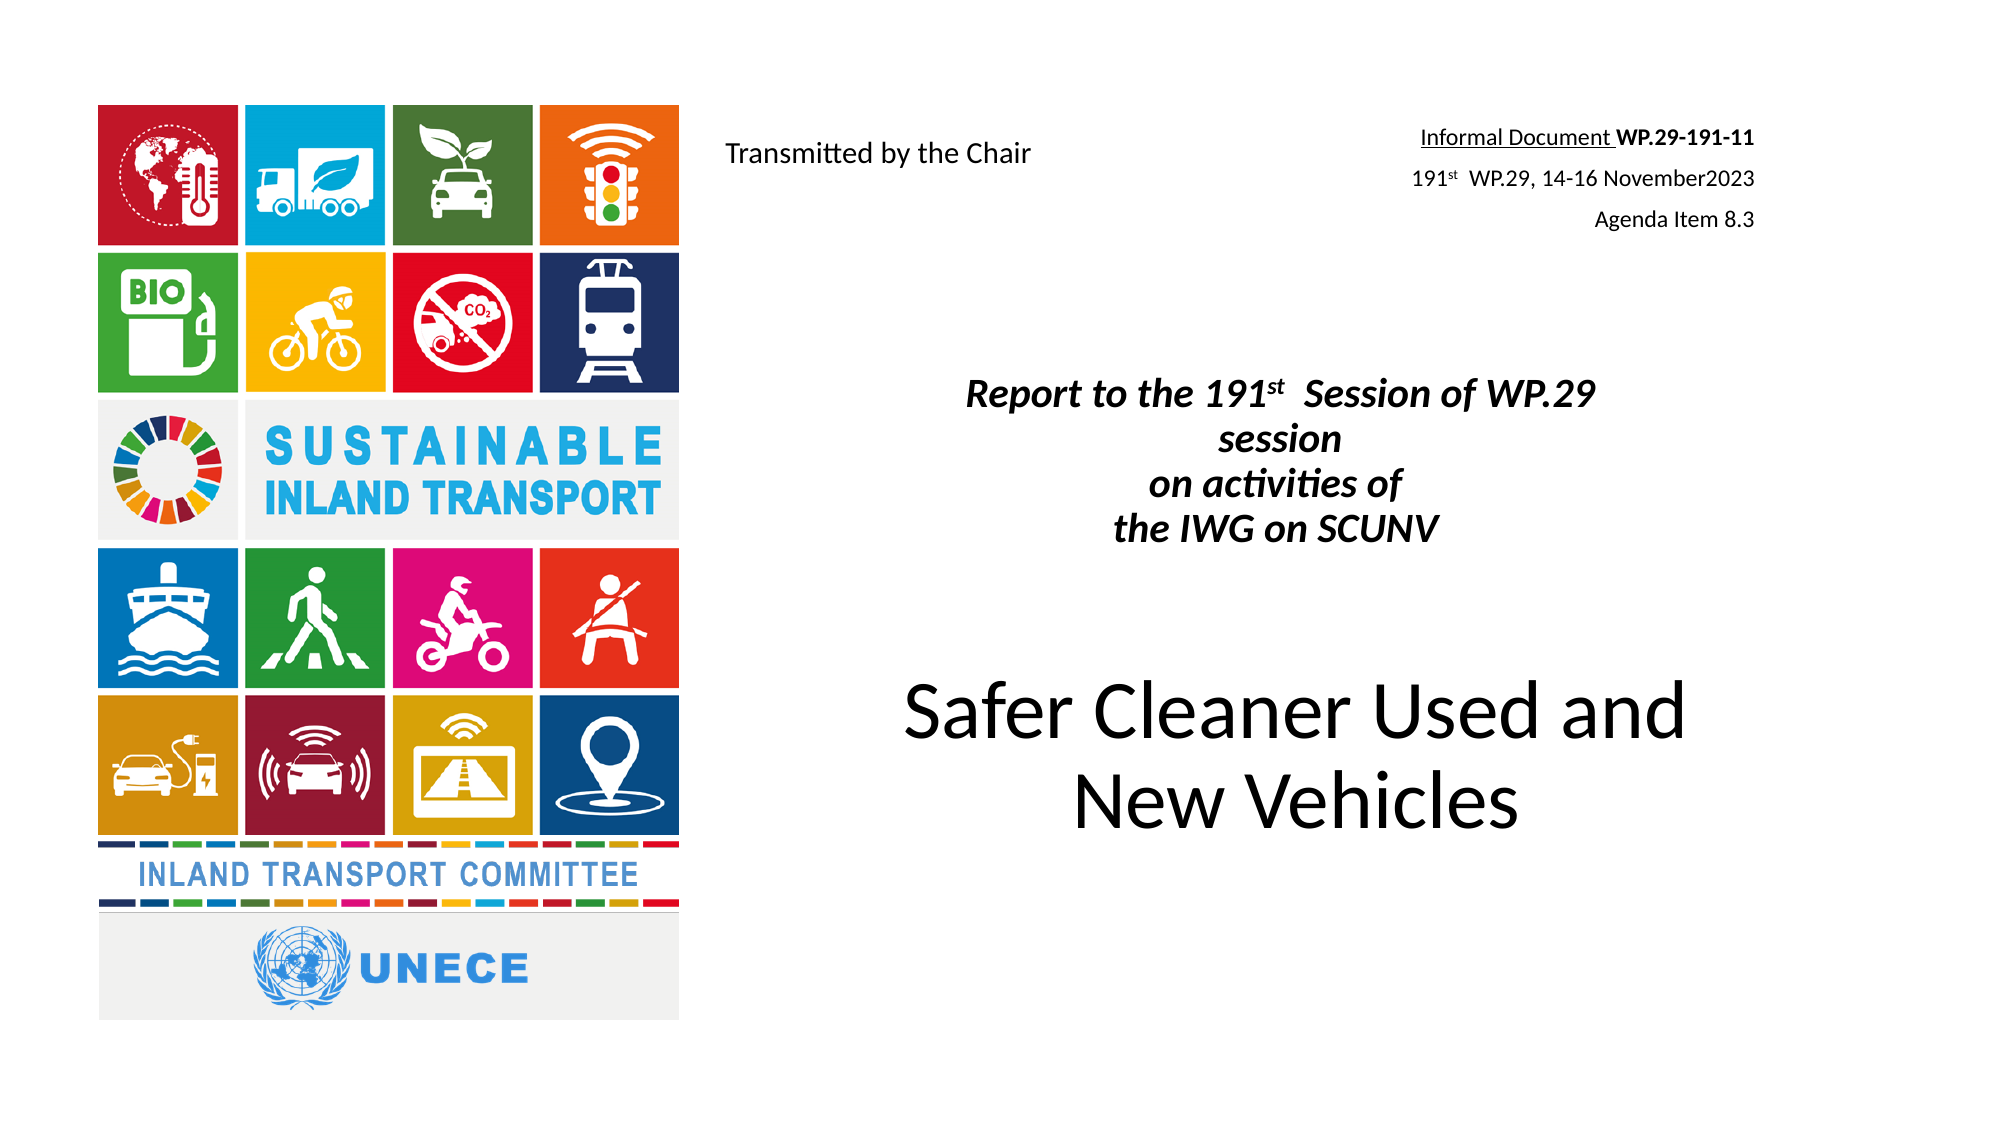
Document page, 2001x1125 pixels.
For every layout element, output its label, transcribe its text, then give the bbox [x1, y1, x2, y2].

picture [257, 169, 294, 216]
text_box Informal Document WP.29-191-11 191st WP.29, 14-16 November2023 Agenda Item 8.3 [1365, 113, 1770, 240]
subtitle Safer Cleaner Used and New Vehicles [854, 611, 1739, 986]
picture [299, 149, 373, 216]
text_box Transmitted by the Chair [710, 124, 1051, 177]
picture [98, 105, 679, 1020]
title Report to the 191st Session of WP.29 session on activities of the IWG on SCUNV [890, 257, 1670, 611]
